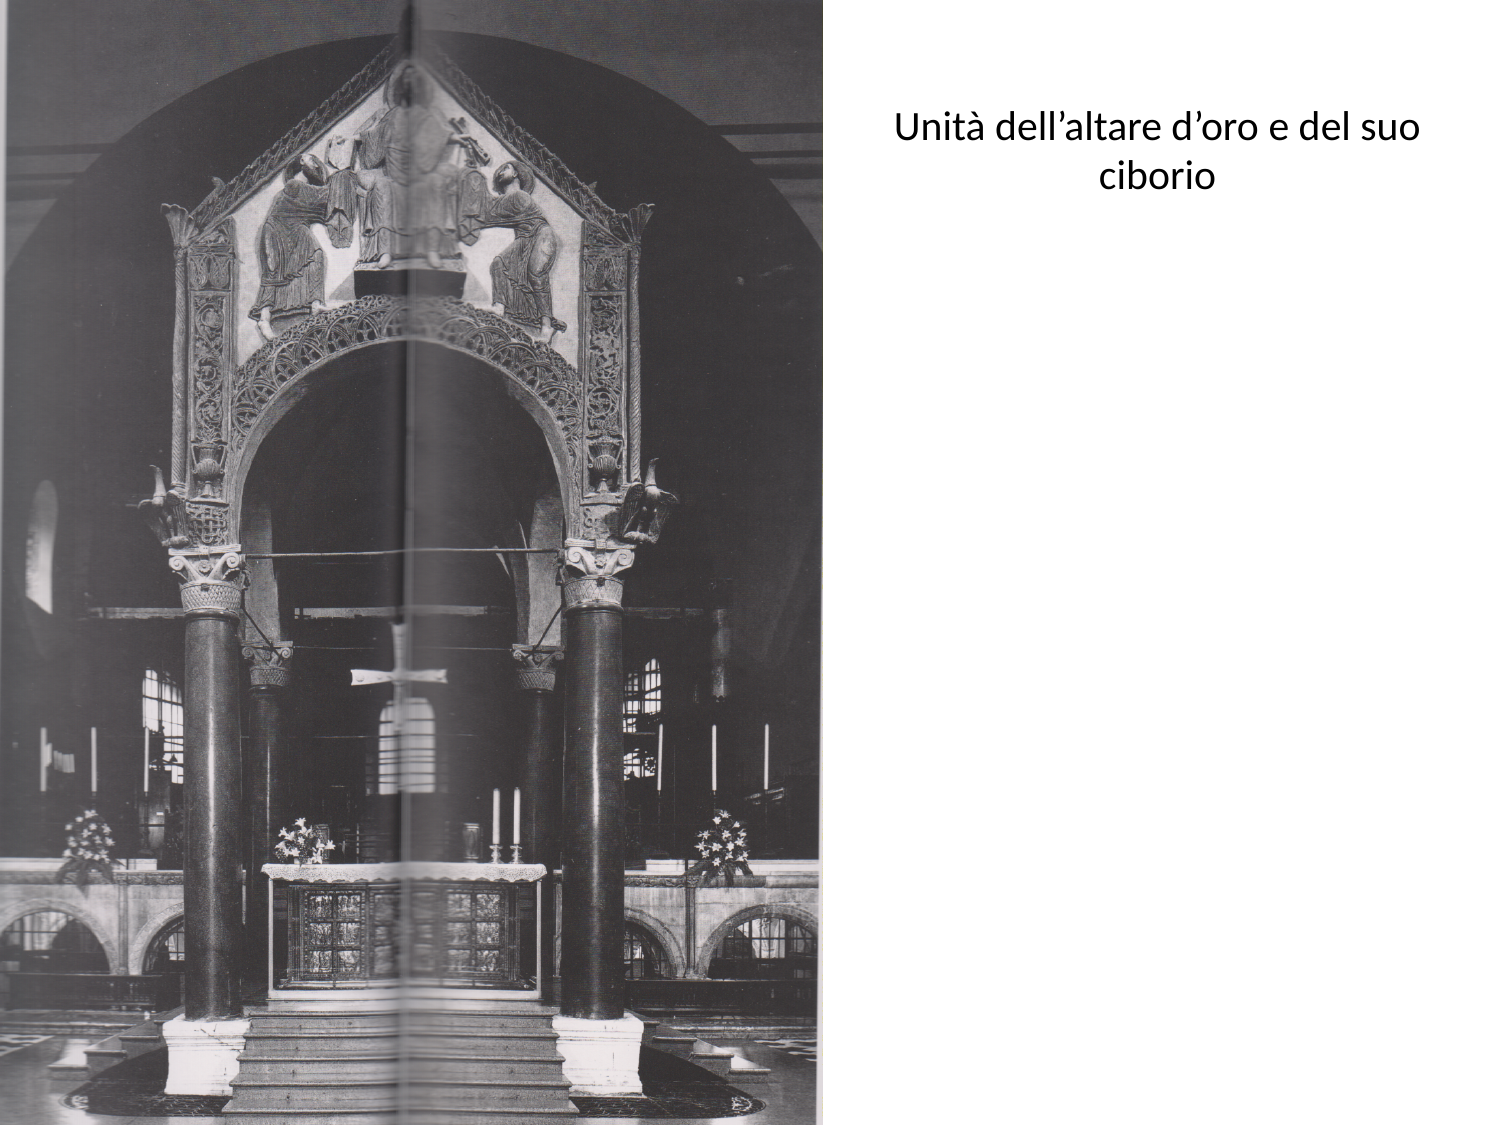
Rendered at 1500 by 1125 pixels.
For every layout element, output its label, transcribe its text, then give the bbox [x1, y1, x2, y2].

title Unità dell’altare d’oro e del suo ciborio [856, 54, 1459, 243]
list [0, 0, 824, 1125]
